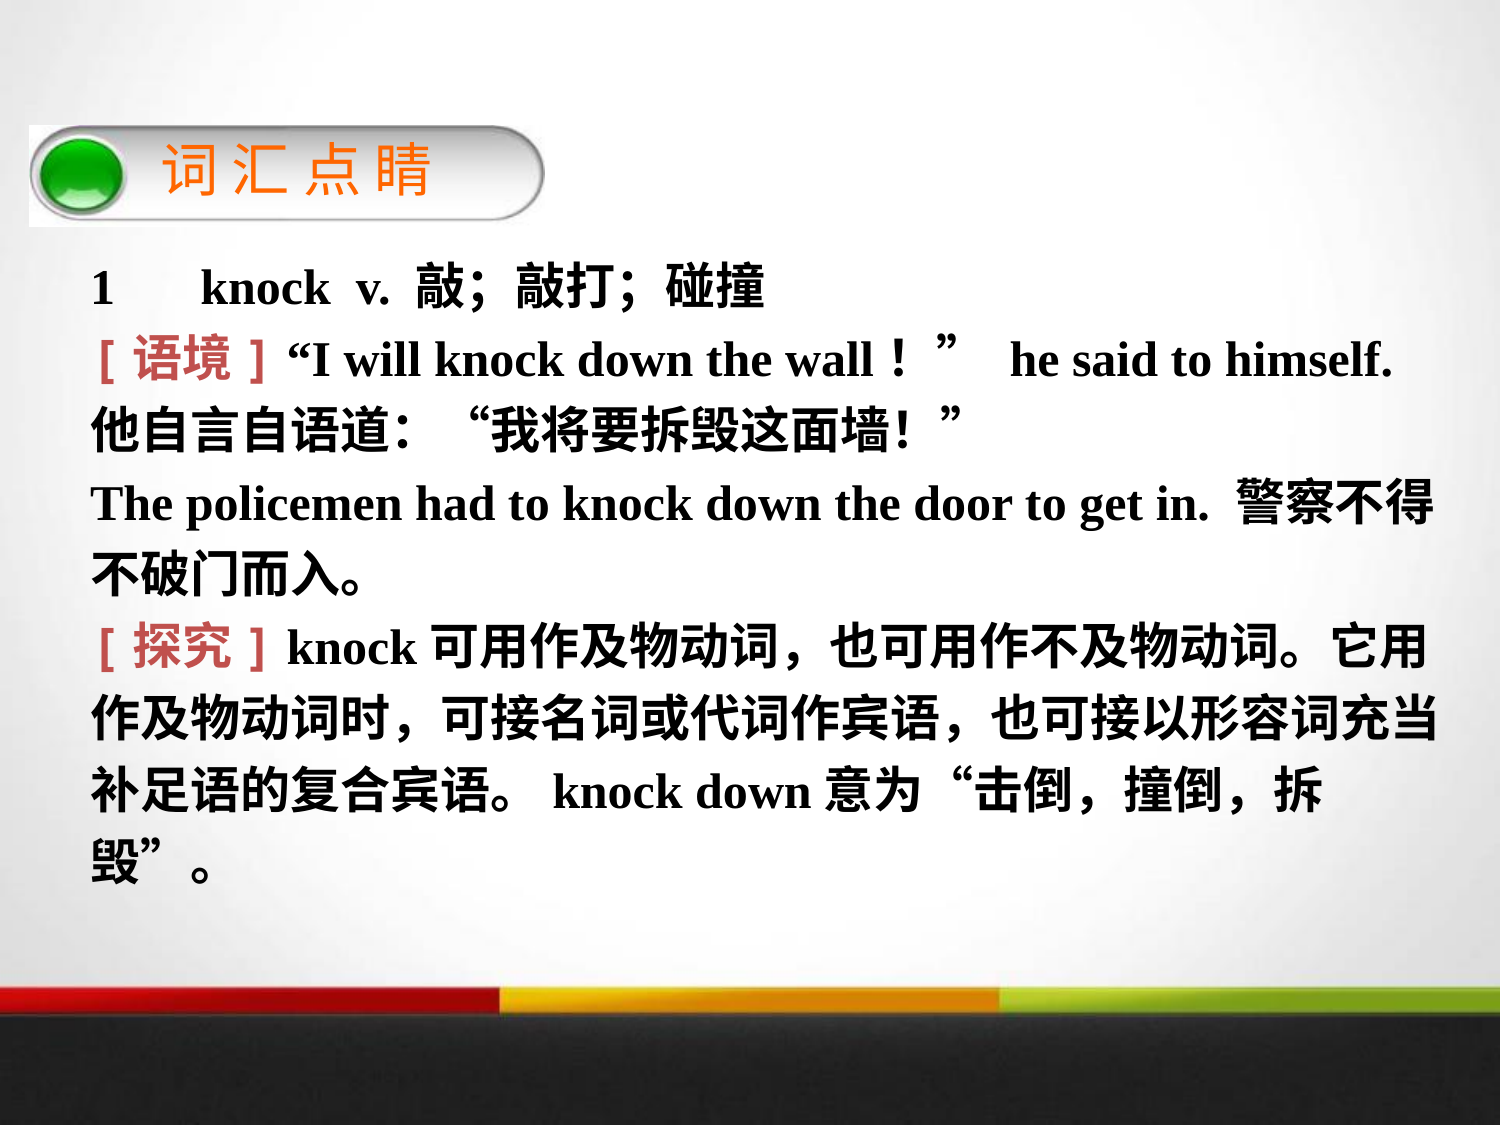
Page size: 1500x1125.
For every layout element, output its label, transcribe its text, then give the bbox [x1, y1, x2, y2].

picture [0, 0, 1500, 1125]
text_box 1 knock v. 敲；敲打；碰撞 [语境] “I will knock down the wall！” he said to himself. 他自言自语道：“我将要拆毁这面墙！” The policemen had to knock down the door to get in. 警察不得不破门而入。 [探究] knock可用作及物动词，也可用作不及物动词。它用作及物动词时，可接名词或代词作宾语，也可接以形容词充当补足语的复合宾语。knock down意为“击倒，撞倒，拆毁”。 [75, 235, 1459, 898]
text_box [29, 125, 546, 227]
